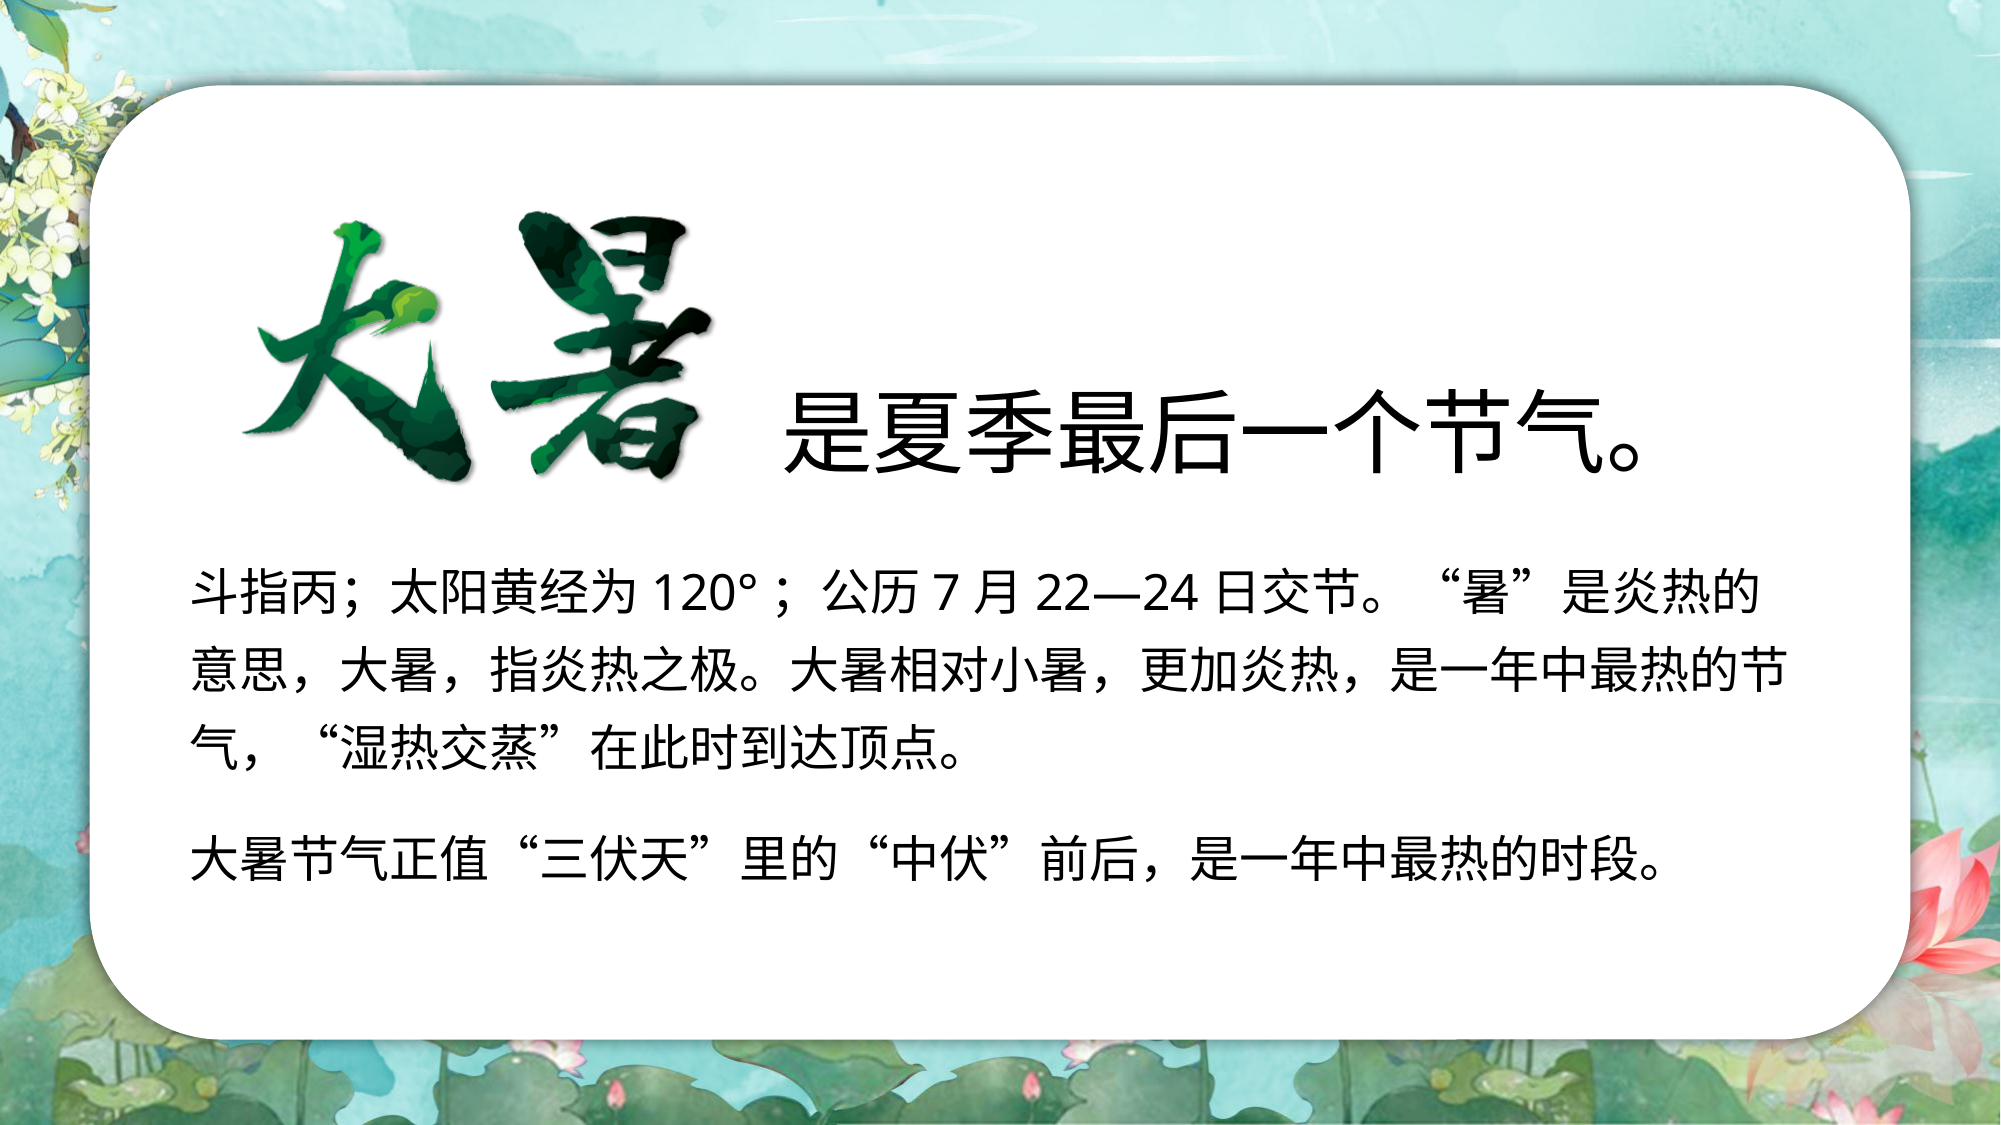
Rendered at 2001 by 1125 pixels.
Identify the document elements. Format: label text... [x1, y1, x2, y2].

text_box 大暑节气正值“三伏天”里的“中伏”前后，是一年中最热的时段。 [897, 801, 1825, 895]
text_box 是夏季最后一个节气。 [897, 333, 1825, 492]
text_box 斗指丙；太阳黄经为120°；公历7月22—24日交节。“暑”是炎热的意思，大暑，指炎热之极。大暑相对小暑，更加炎热，是一年中最热的节气，“湿热交蒸”在此时到达顶点。 [897, 534, 1825, 784]
picture [0, 0, 2001, 1125]
text_box [107, 84, 1912, 1041]
